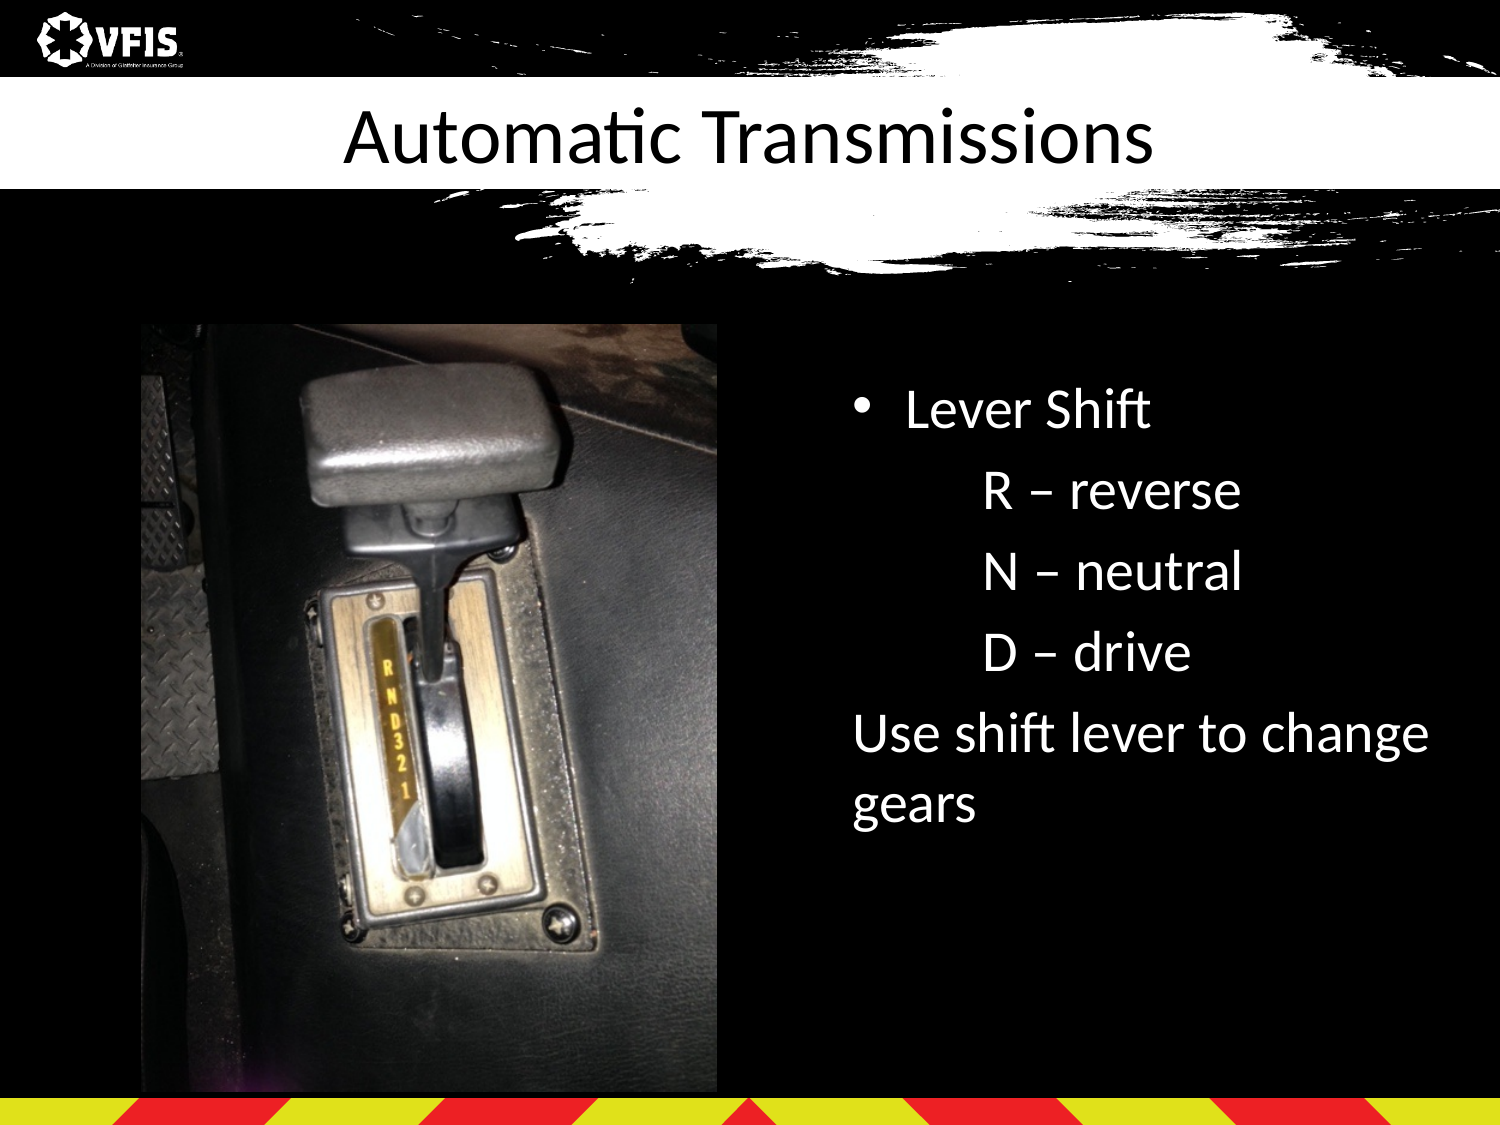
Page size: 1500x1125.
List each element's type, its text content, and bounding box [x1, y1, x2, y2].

title Automatic Transmissions [75, 75, 1425, 188]
picture [0, 0, 1500, 1125]
text_box Lever Shift R – reverse N – neutral D – drive Use shift lever to change gears [837, 362, 1475, 925]
